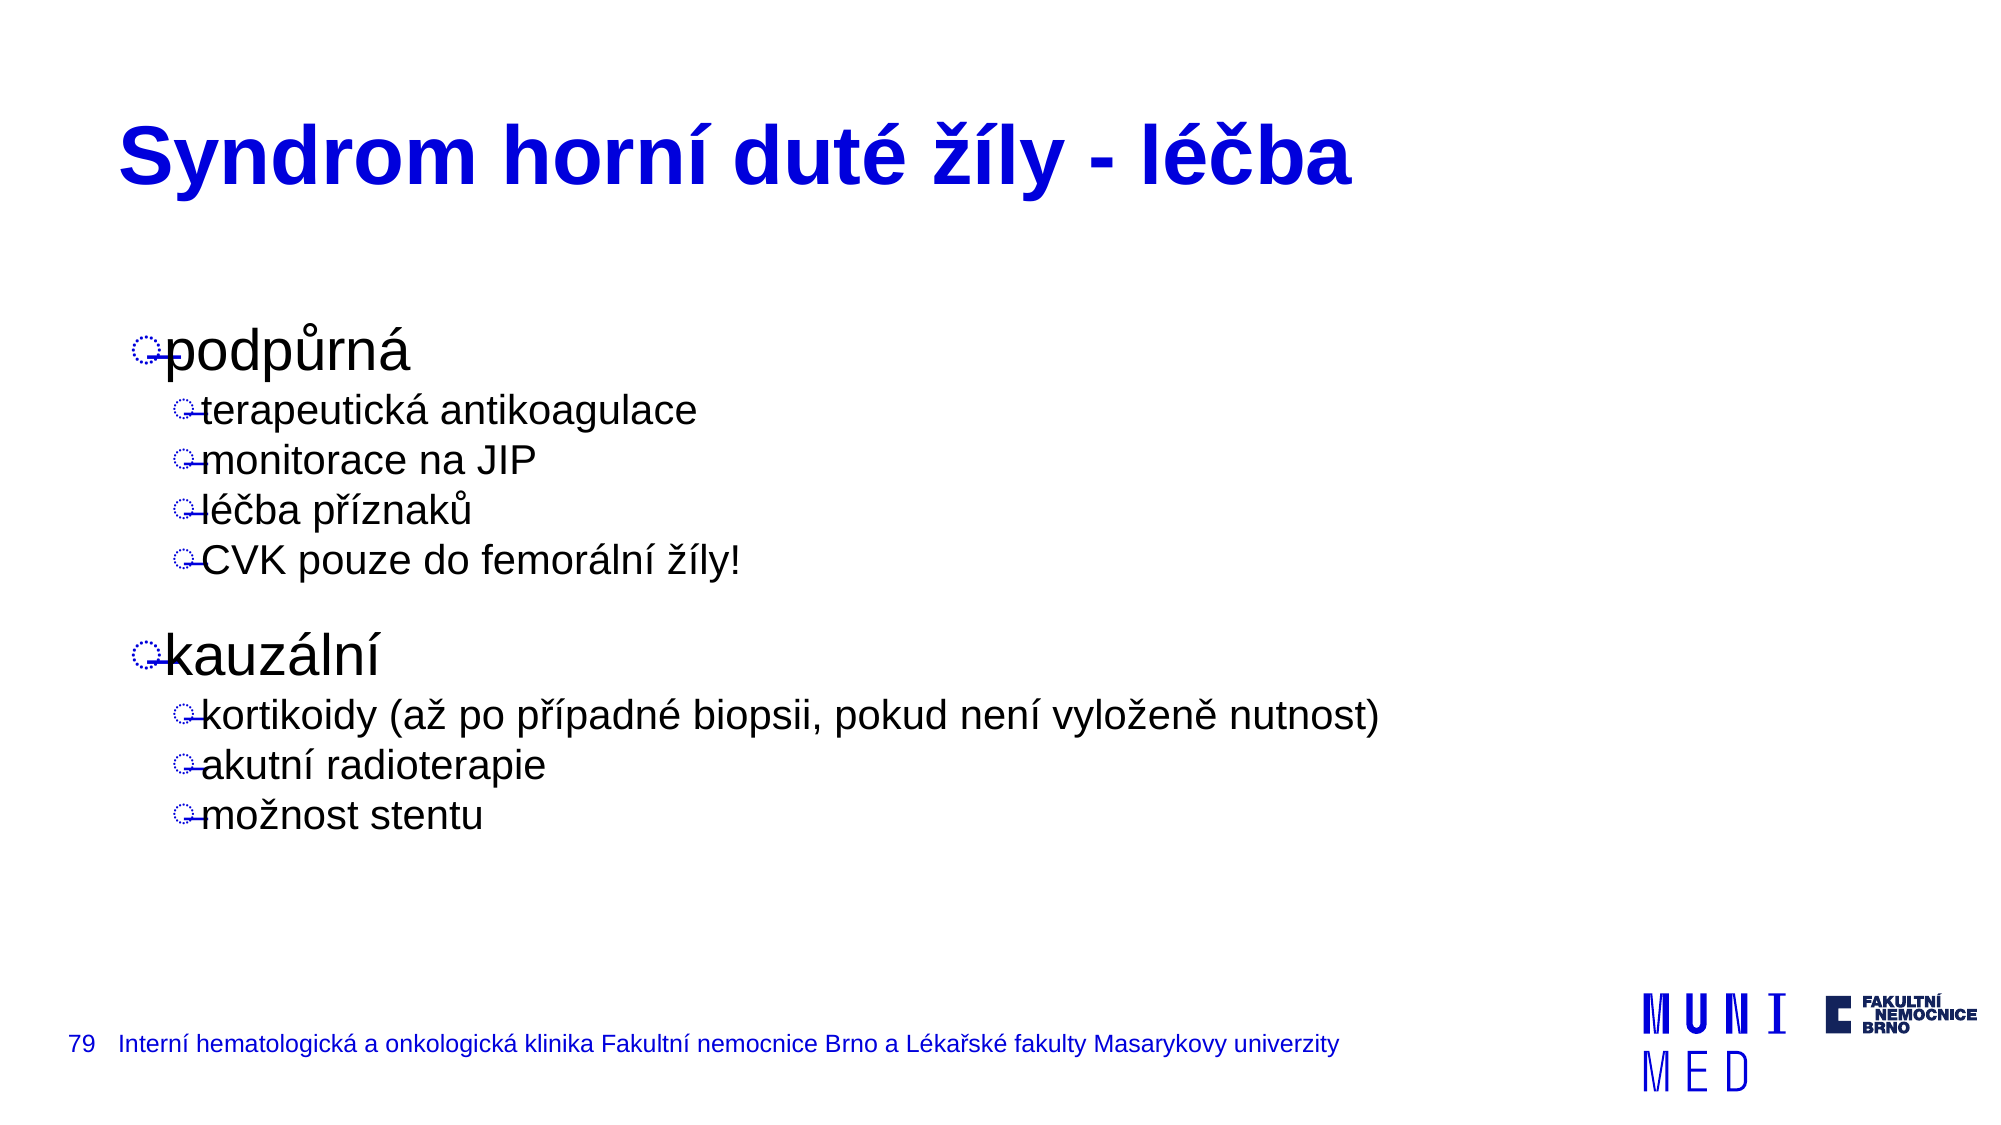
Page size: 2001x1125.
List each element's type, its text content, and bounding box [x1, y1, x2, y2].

slide_number 79 [67, 1021, 110, 1063]
title Syndrom horní duté žíly - léčba [118, 118, 1883, 193]
footer Interní hematologická a onkologická klinika Fakultní nemocnice Brno a Lékařské fakulty Masarykovy univerzity [118, 1021, 1418, 1063]
list podpůrná terapeutická antikoagulace monitorace na JIP léčba příznaků CVK pouze do femorální žíly! kauzální kortikoidy (až po případné biopsii, pokud není vyloženě nutnost) akutní radioterapie možnost stentu [118, 277, 1883, 957]
